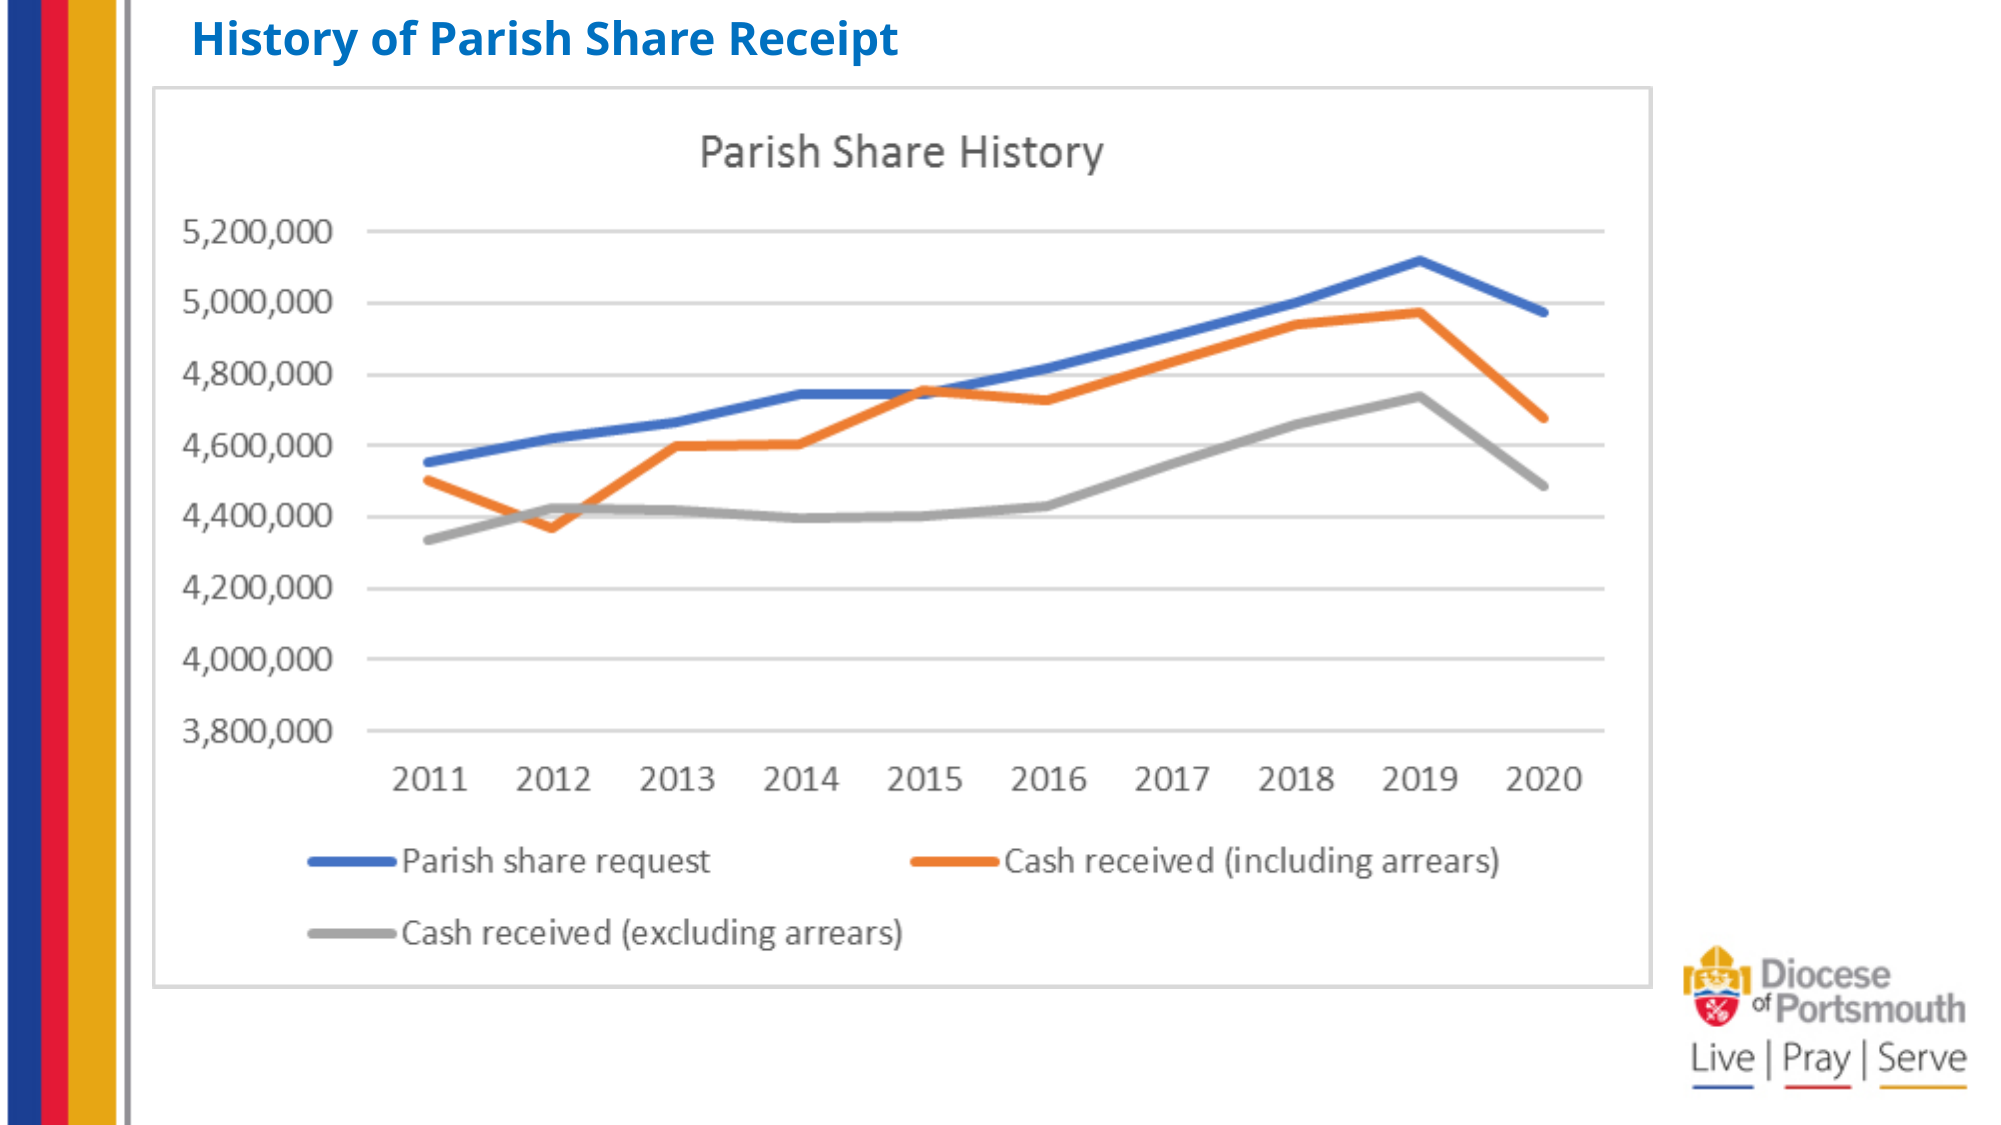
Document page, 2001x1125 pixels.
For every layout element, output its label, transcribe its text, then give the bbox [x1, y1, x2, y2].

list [152, 86, 1653, 989]
picture [0, 0, 2001, 1125]
title History of Parish Share Receipt [25, 5, 1751, 77]
